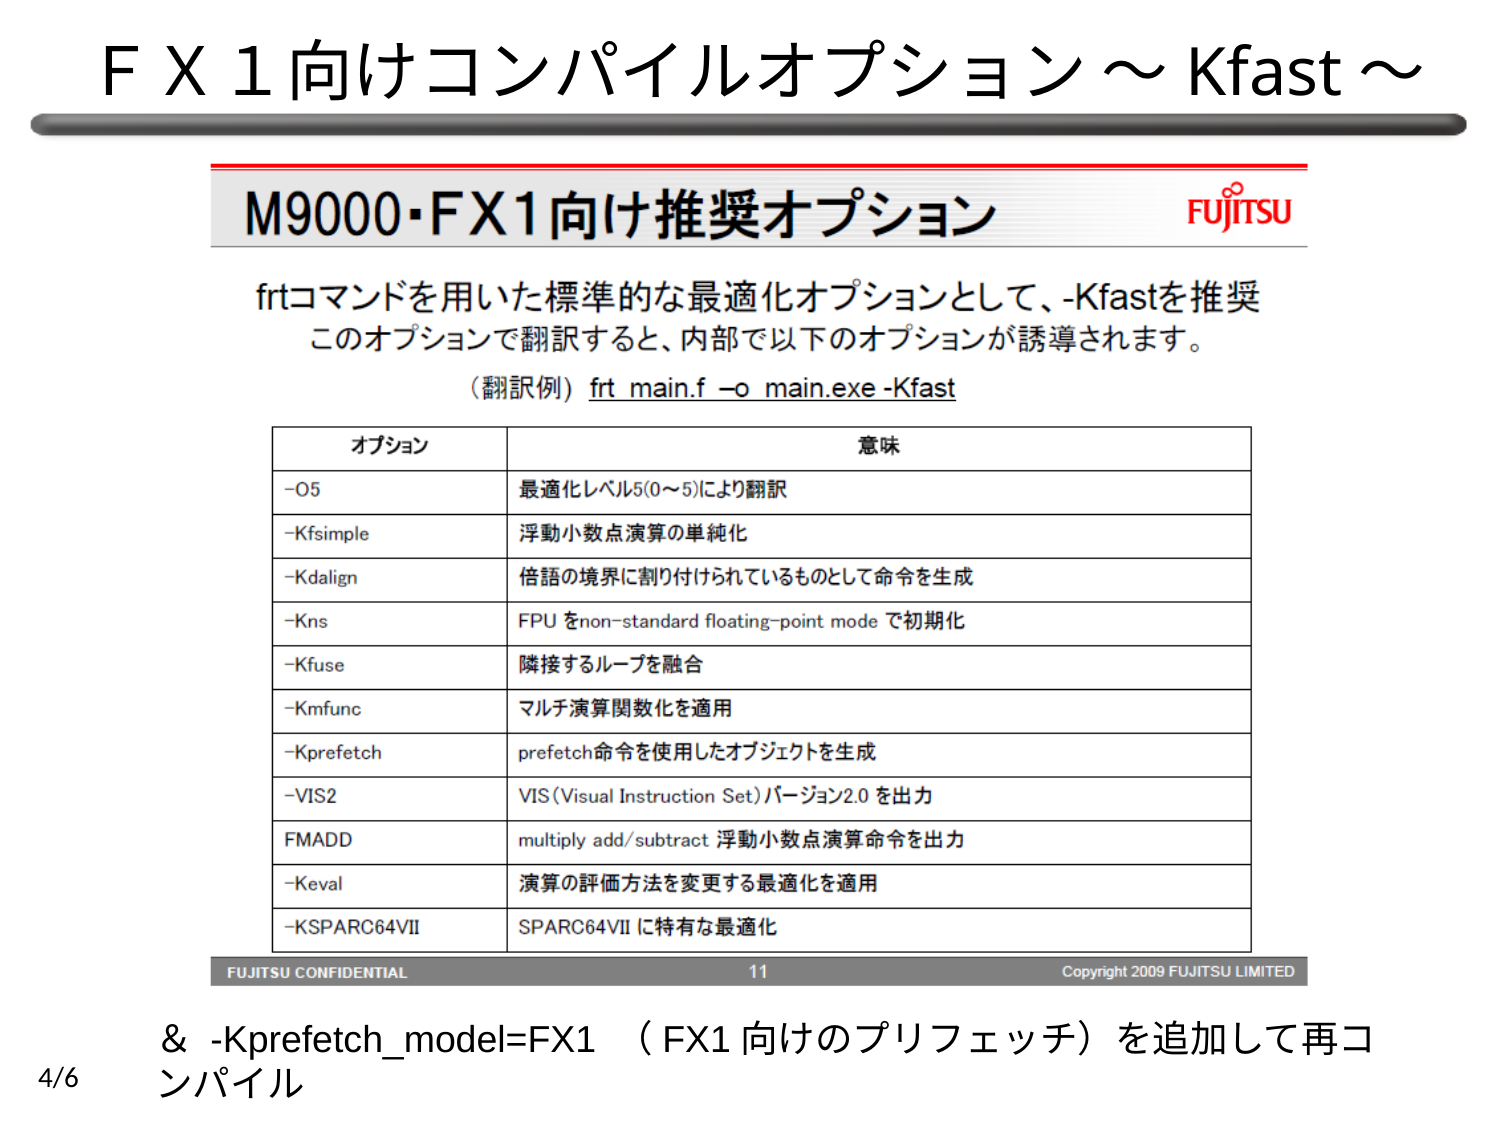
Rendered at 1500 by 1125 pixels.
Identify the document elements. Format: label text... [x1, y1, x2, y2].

text_box 4/6 [23, 1051, 141, 1125]
text_box ＆ -Kprefetch_model=FX1 （FX1向けのプリフェッチ）を追加して再コンパイル [140, 1007, 1395, 1113]
text_box ＦＸ１向けコンパイルオプション ～Kfast～ [35, 21, 1477, 116]
picture [0, 0, 1500, 1125]
